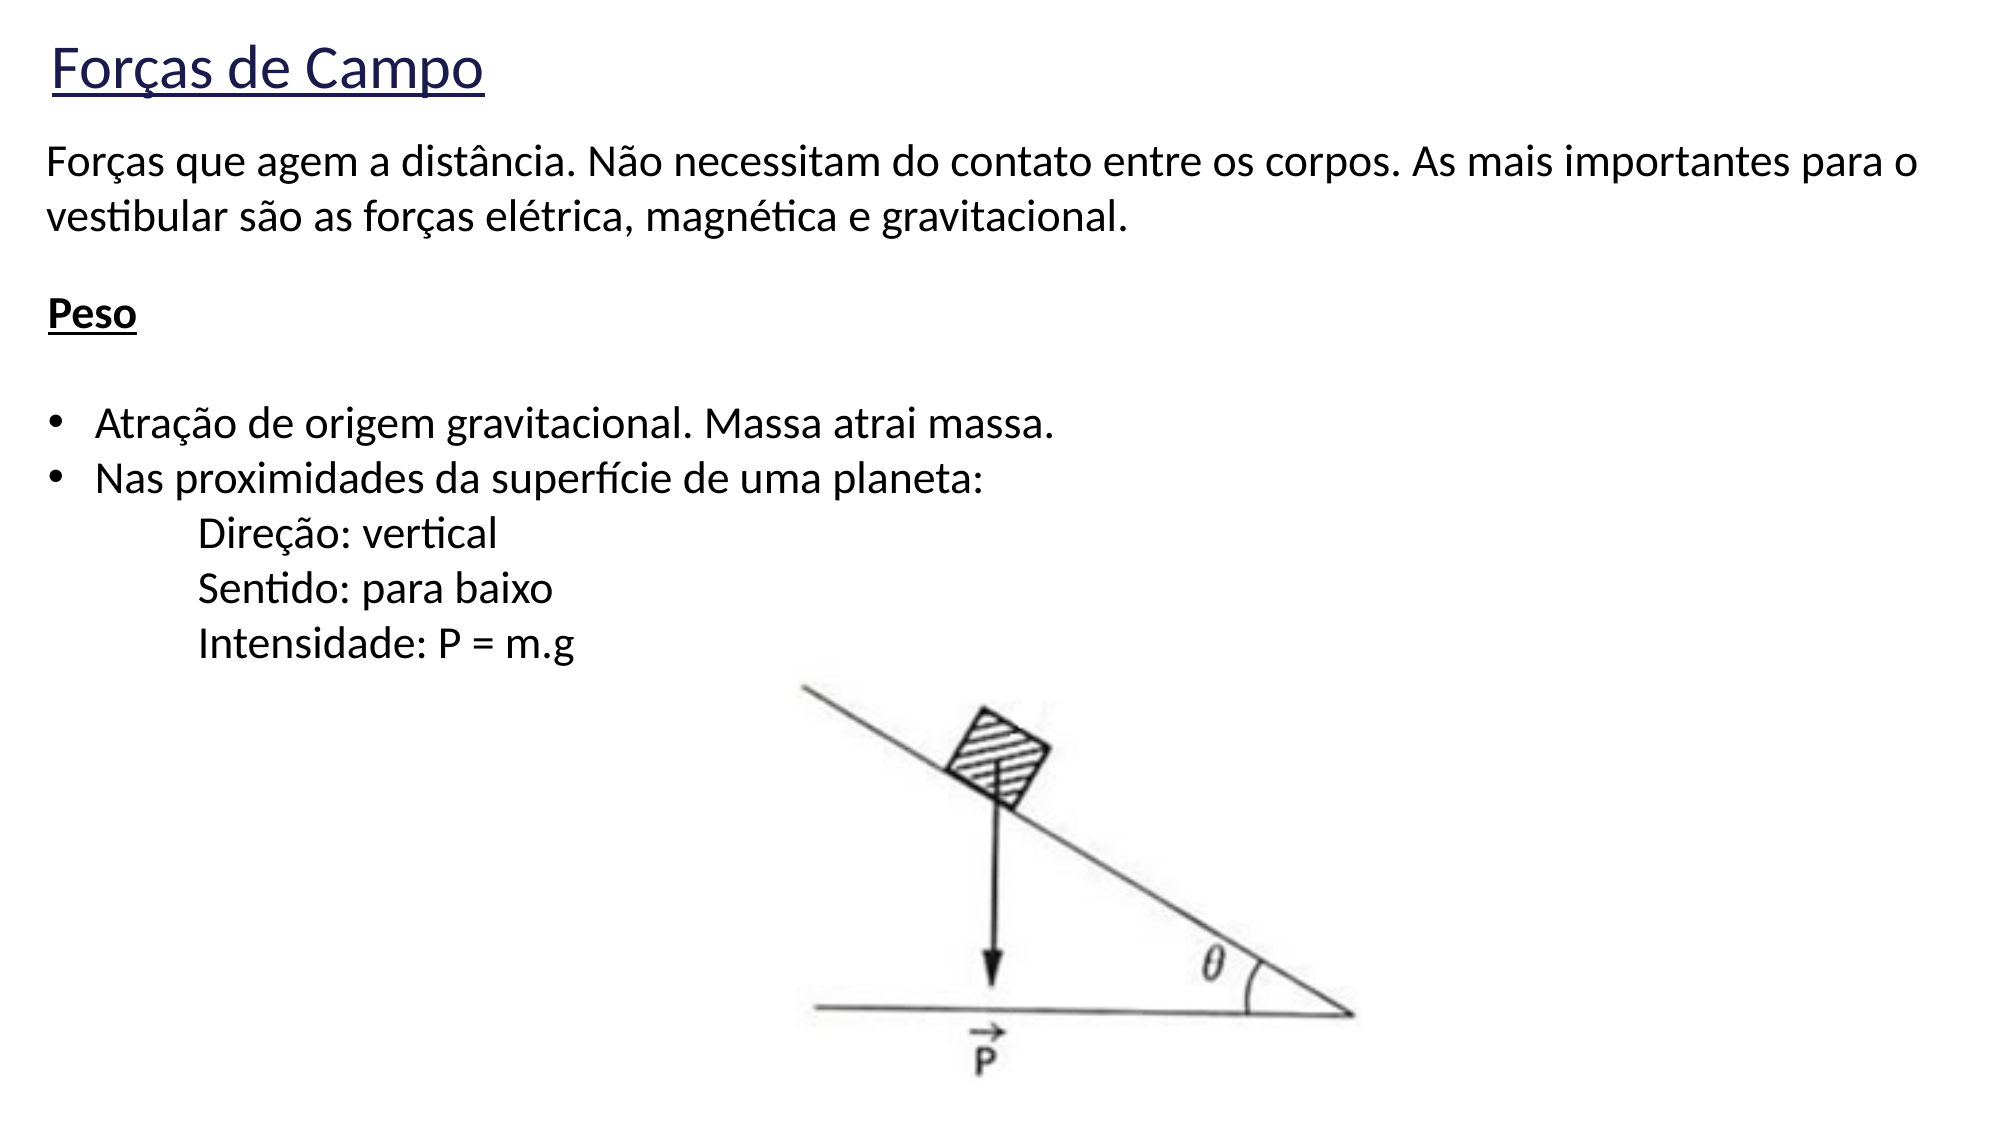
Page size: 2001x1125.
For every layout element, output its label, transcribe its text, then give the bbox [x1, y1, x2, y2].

picture [787, 656, 1363, 1081]
text_box Peso Atração de origem gravitacional. Massa atrai massa. Nas proximidades da superfície de uma planeta: Direção: vertical Sentido: para baixo Intensidade: P = m.g [33, 275, 1475, 676]
text_box Forças que agem a distância. Não necessitam do contato entre os corpos. As mais importantes para o vestibular são as forças elétrica, magnética e gravitacional. [31, 123, 1946, 249]
title Forças de Campo [0, 22, 538, 105]
